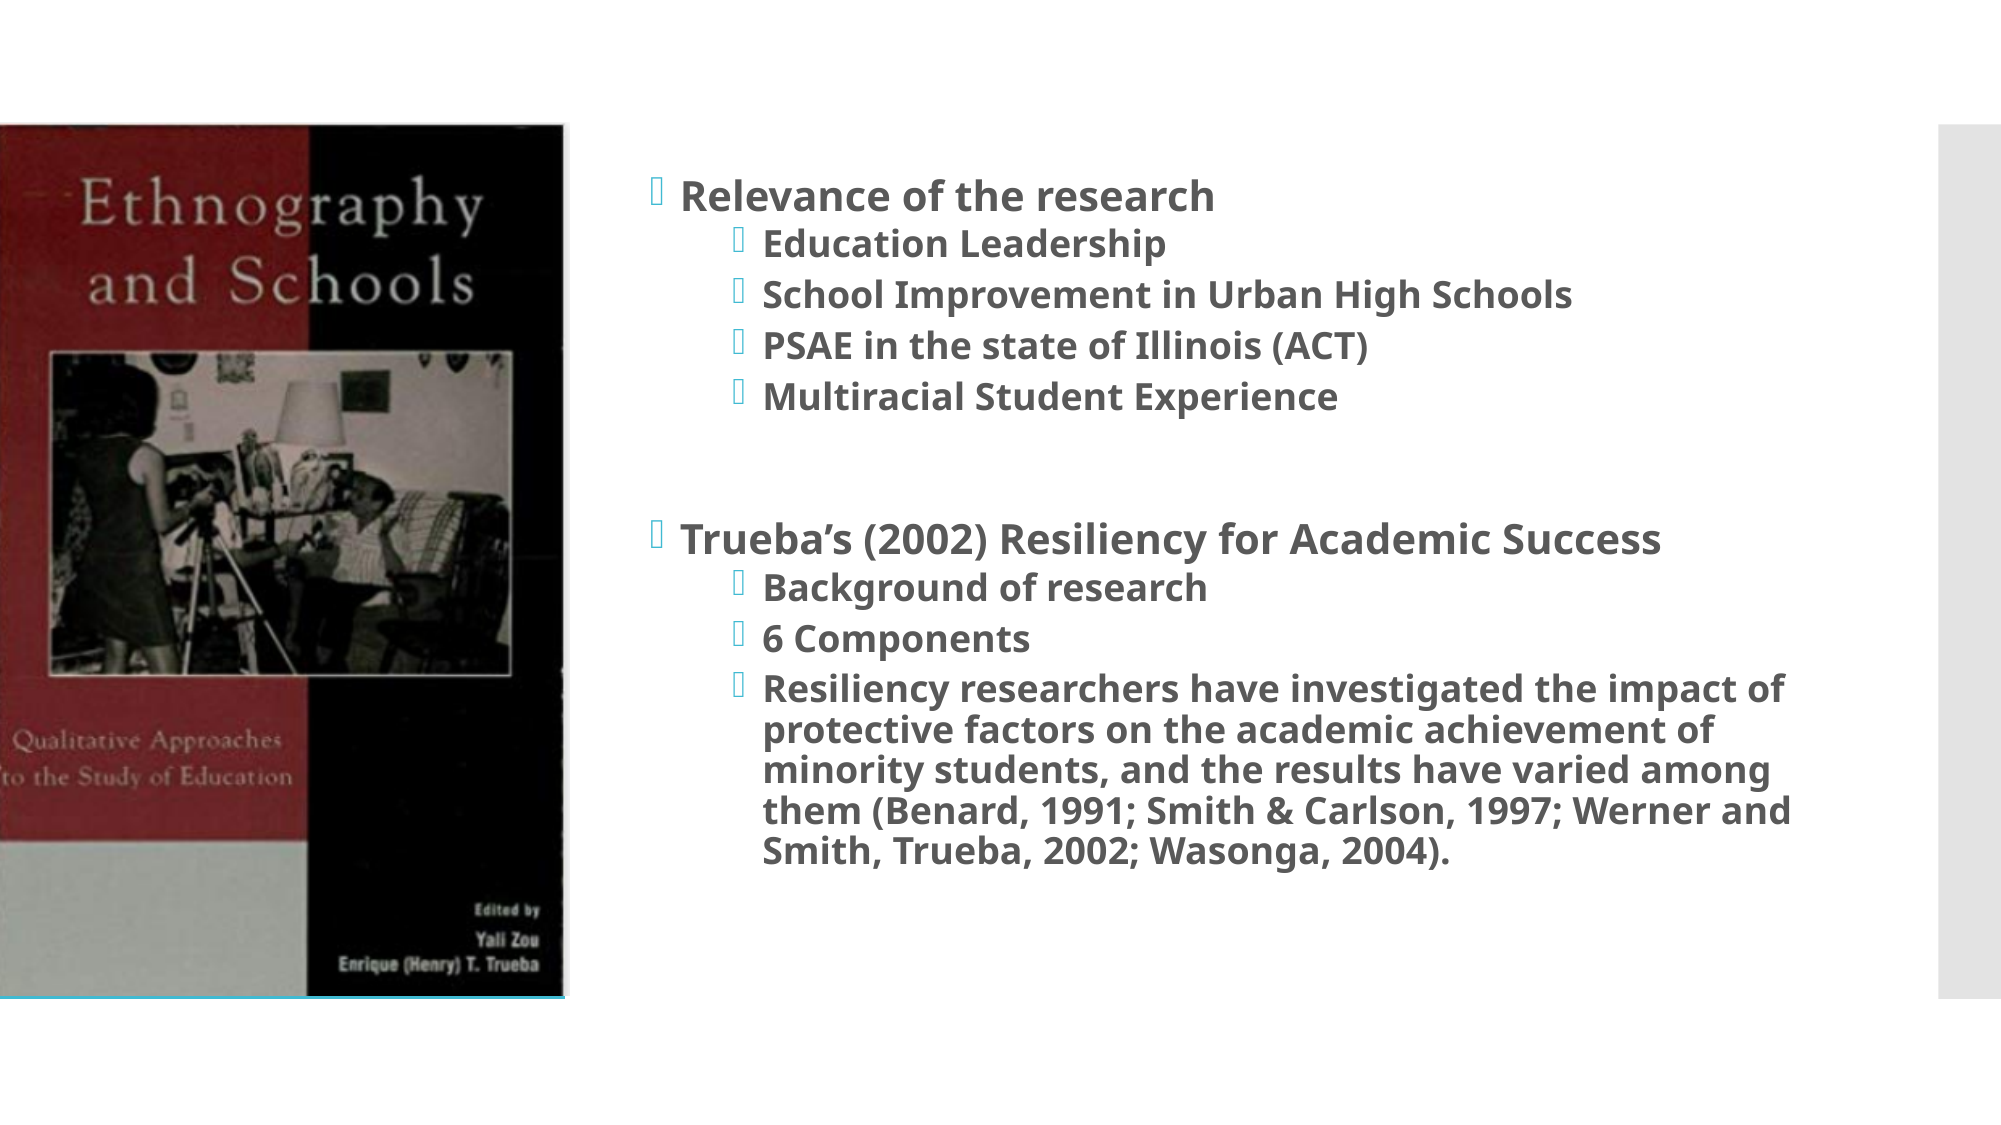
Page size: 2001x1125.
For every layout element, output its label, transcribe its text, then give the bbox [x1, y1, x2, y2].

list Relevance of the research Education Leadership School Improvement in Urban High Schools PSAE in the state of Illinois (ACT) Multiracial Student Experience Trueba’s (2002) Resiliency for Academic Success Background of research 6 Components Resiliency researchers have investigated the impact of protective factors on the academic achievement of minority students, and the results have varied among them (Benard, 1991; Smith & Carlson, 1997; Werner and Smith, Trueba, 2002; Wasonga, 2004). [634, 141, 1835, 982]
picture [0, 122, 570, 996]
